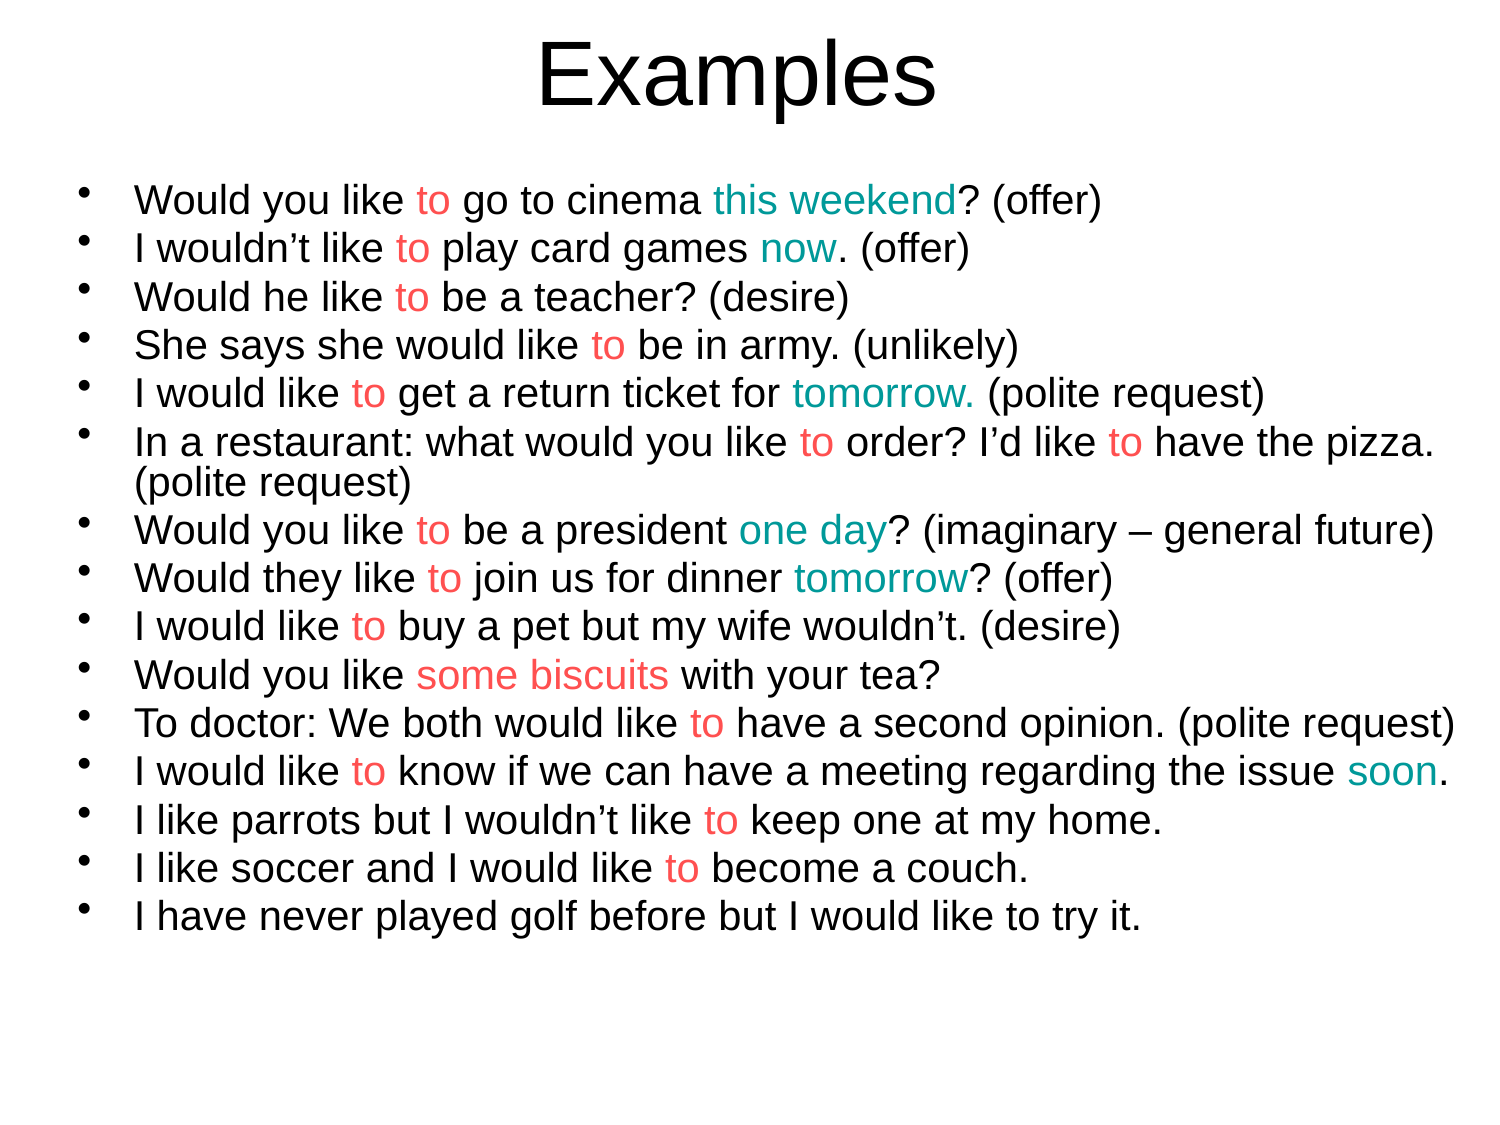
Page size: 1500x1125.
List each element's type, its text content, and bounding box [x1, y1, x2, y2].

title Examples [62, 0, 1413, 138]
list Would you like to go to cinema this weekend? (offer) I wouldn’t like to play card games now. (offer) Would he like to be a teacher? (desire) She says she would like to be in army. (unlikely) I would like to get a return ticket for tomorrow. (polite request) In a restaurant: what would you like to order? I’d like to have the pizza. (polite request) Would you like to be a president one day? (imaginary – general future) Would they like to join us for dinner tomorrow? (offer) I would like to buy a pet but my wife wouldn’t. (desire) Would you like some biscuits with your tea? To doctor: We both would like to have a second opinion. (polite request) I would like to know if we can have a meeting regarding the issue soon. I like parrots but I wouldn’t like to keep one at my home. I like soccer and I would like to become a couch. I have never played golf before but I would like to try it. [62, 174, 1475, 918]
